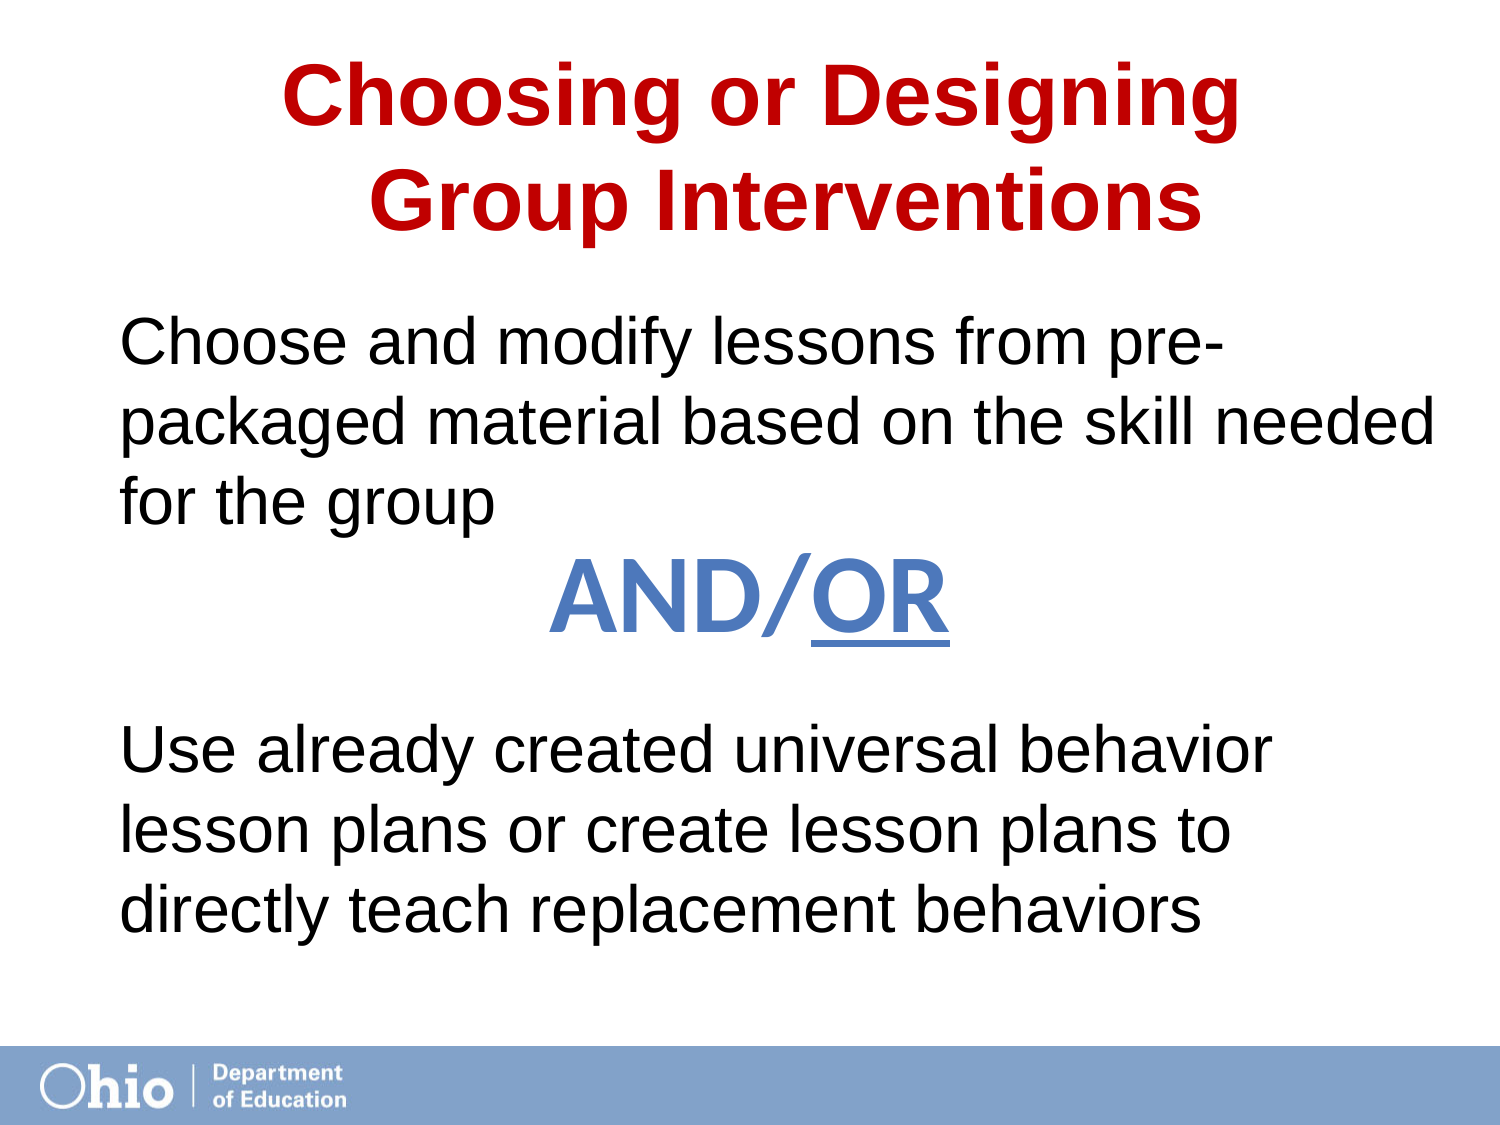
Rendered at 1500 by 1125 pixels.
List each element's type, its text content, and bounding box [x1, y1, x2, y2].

title Choosing or Designing Group Interventions [174, 37, 1375, 203]
text_box And/or [534, 512, 966, 663]
list Choose and modify lessons from pre-packaged material based on the skill needed for the group Use already created universal behavior lesson plans or create lesson plans to directly teach replacement behaviors [62, 203, 1438, 1042]
picture [0, 1046, 1500, 1125]
